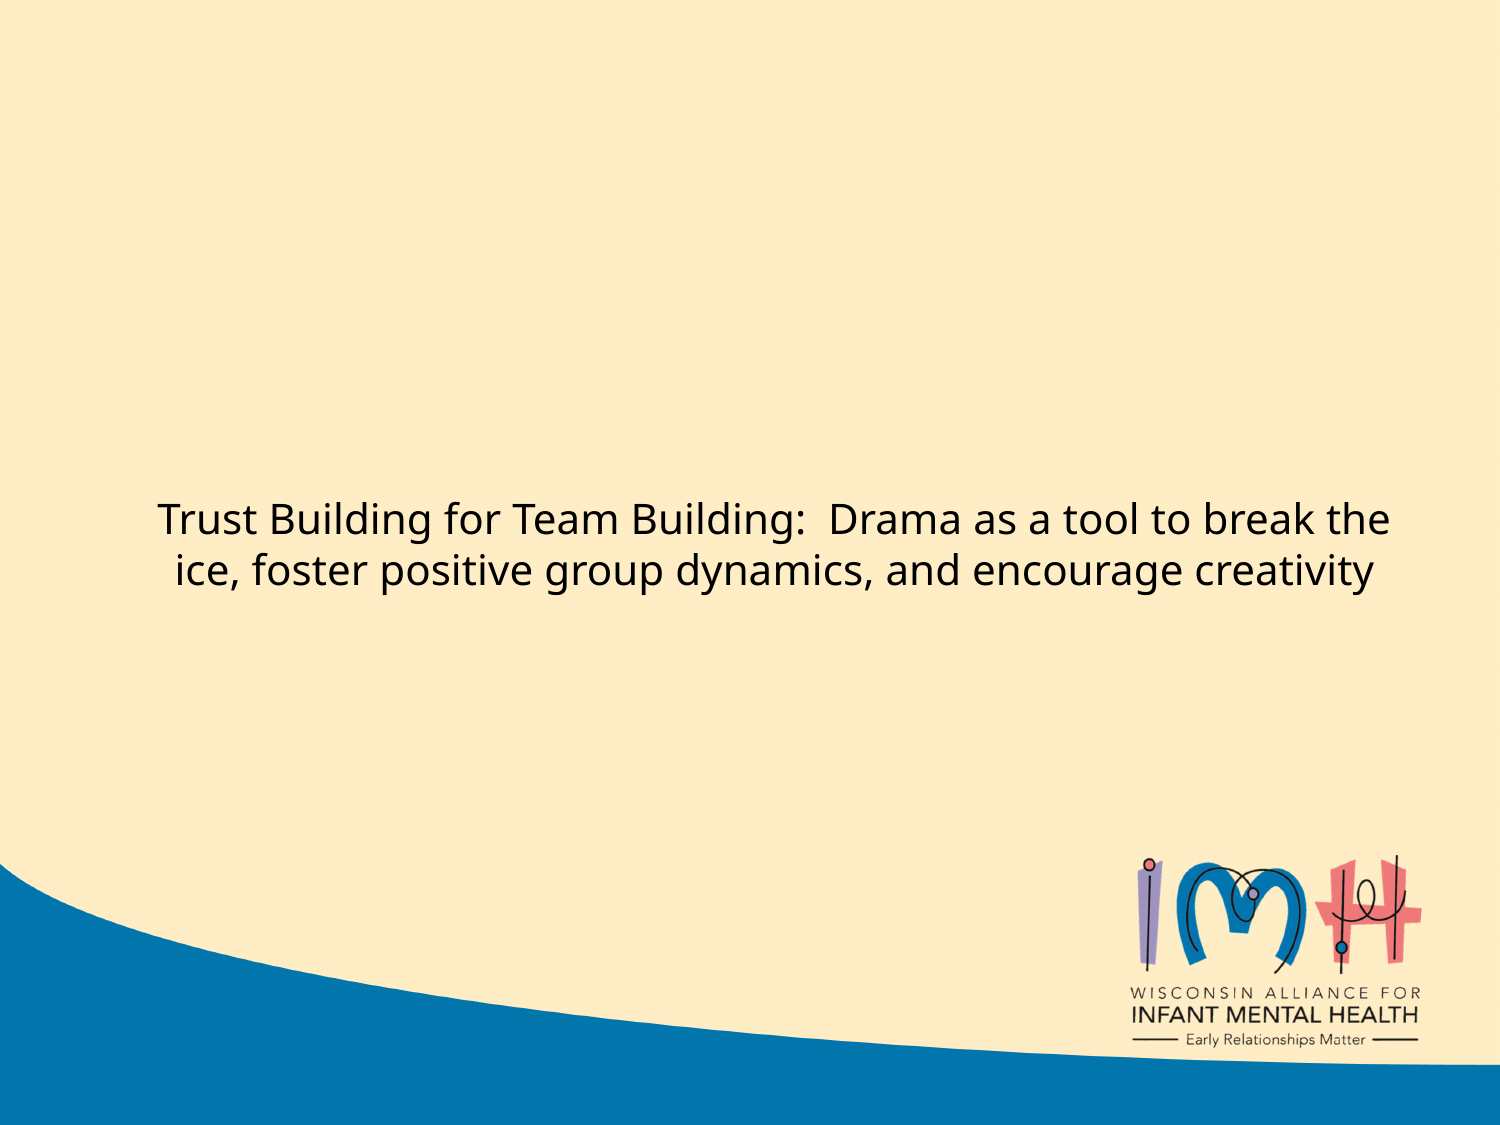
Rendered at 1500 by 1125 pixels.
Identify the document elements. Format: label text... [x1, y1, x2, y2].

title Trust Building for Team Building: Drama as a tool to break the ice, foster positive group dynamics, and encourage creativity [137, 474, 1413, 663]
picture [0, 0, 1500, 1064]
